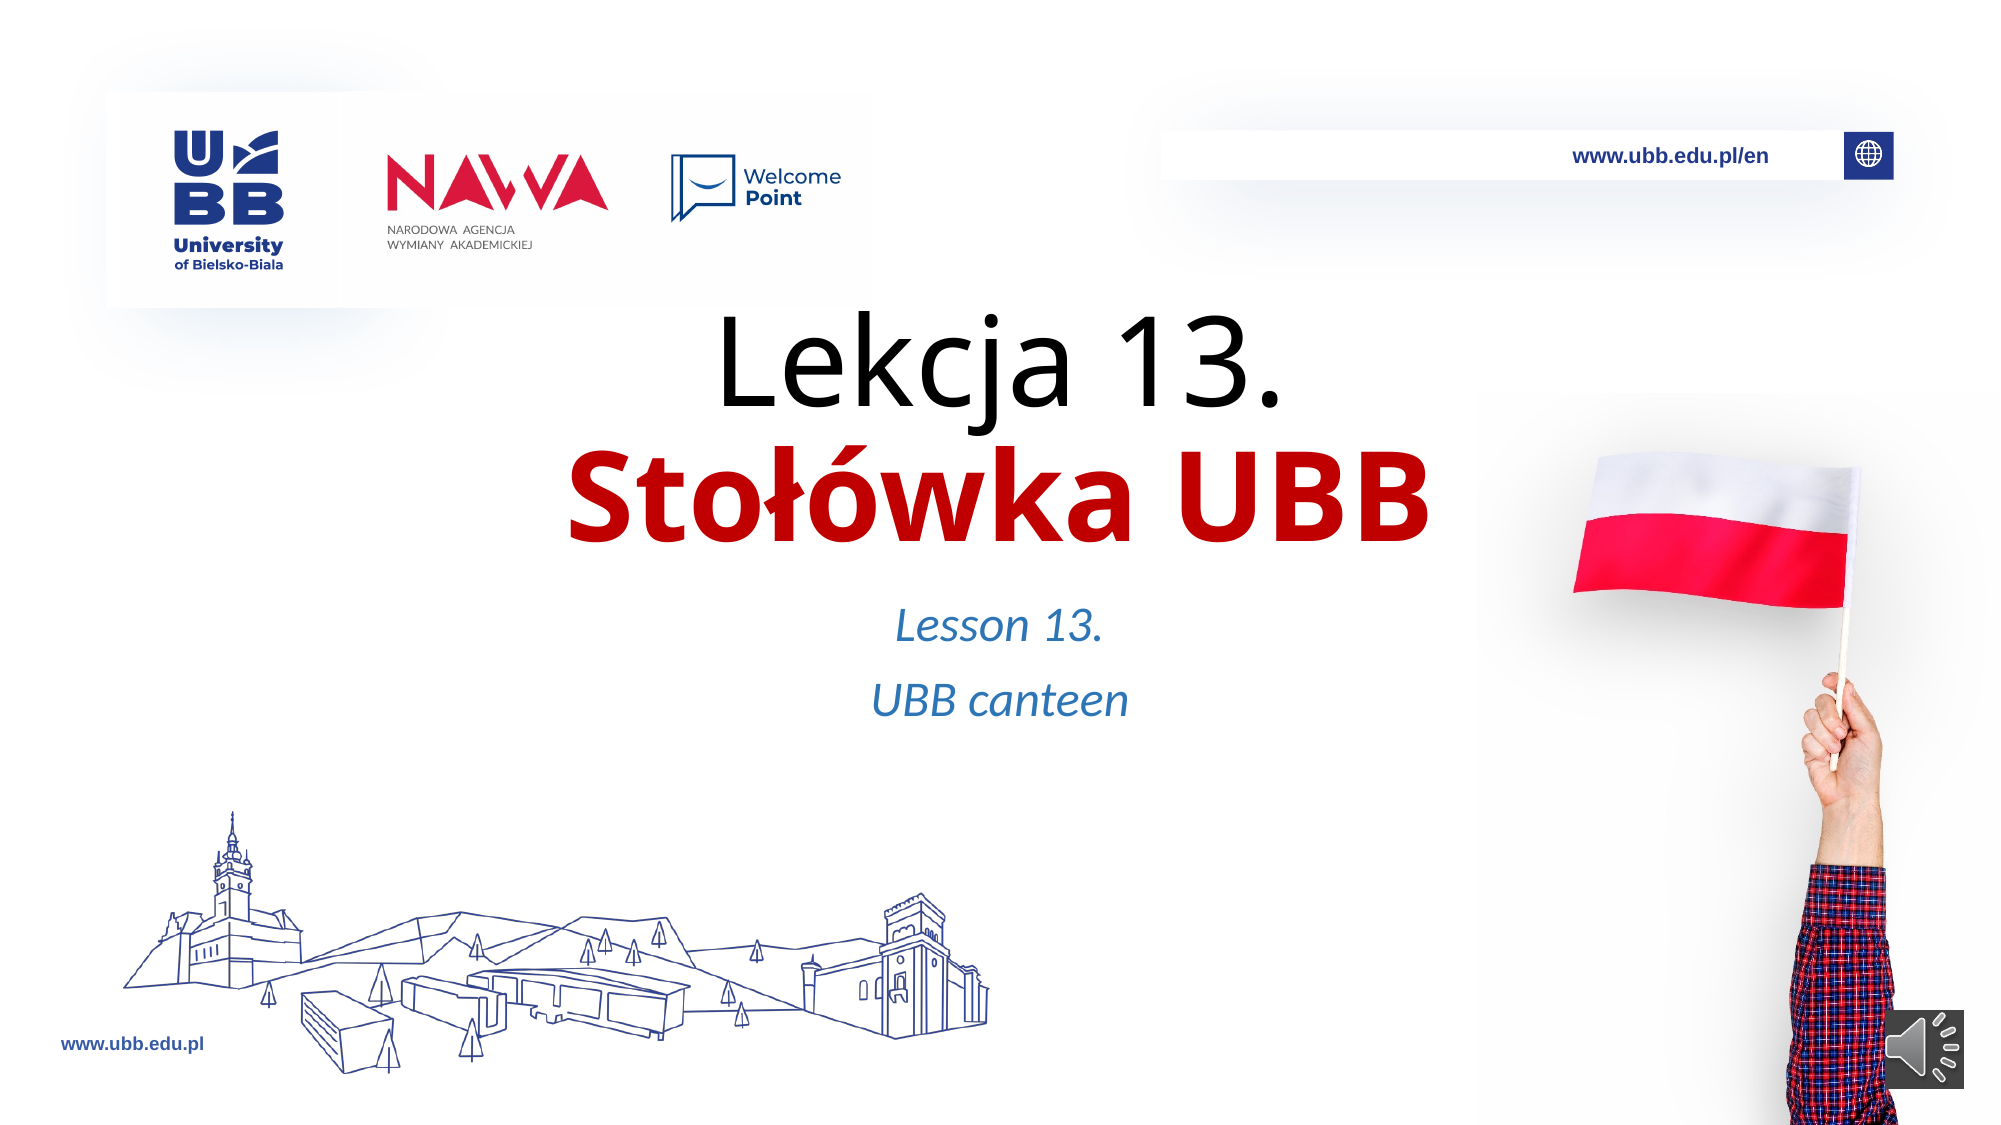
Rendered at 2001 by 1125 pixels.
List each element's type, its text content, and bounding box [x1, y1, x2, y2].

text_box [1843, 131, 1895, 181]
subtitle Lesson 13. UBB canteen [249, 590, 1477, 863]
text_box www.ubb.edu.pl [0, 1024, 123, 1062]
text_box www.ubb.edu.pl/en [1471, 134, 1843, 175]
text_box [106, 91, 343, 308]
picture [343, 91, 871, 308]
picture [1477, 393, 2000, 1125]
title Lekcja 13. Stołówka UBB [249, 184, 1750, 576]
picture [123, 811, 990, 1075]
text_box [1160, 129, 1850, 181]
picture [1853, 138, 1884, 172]
